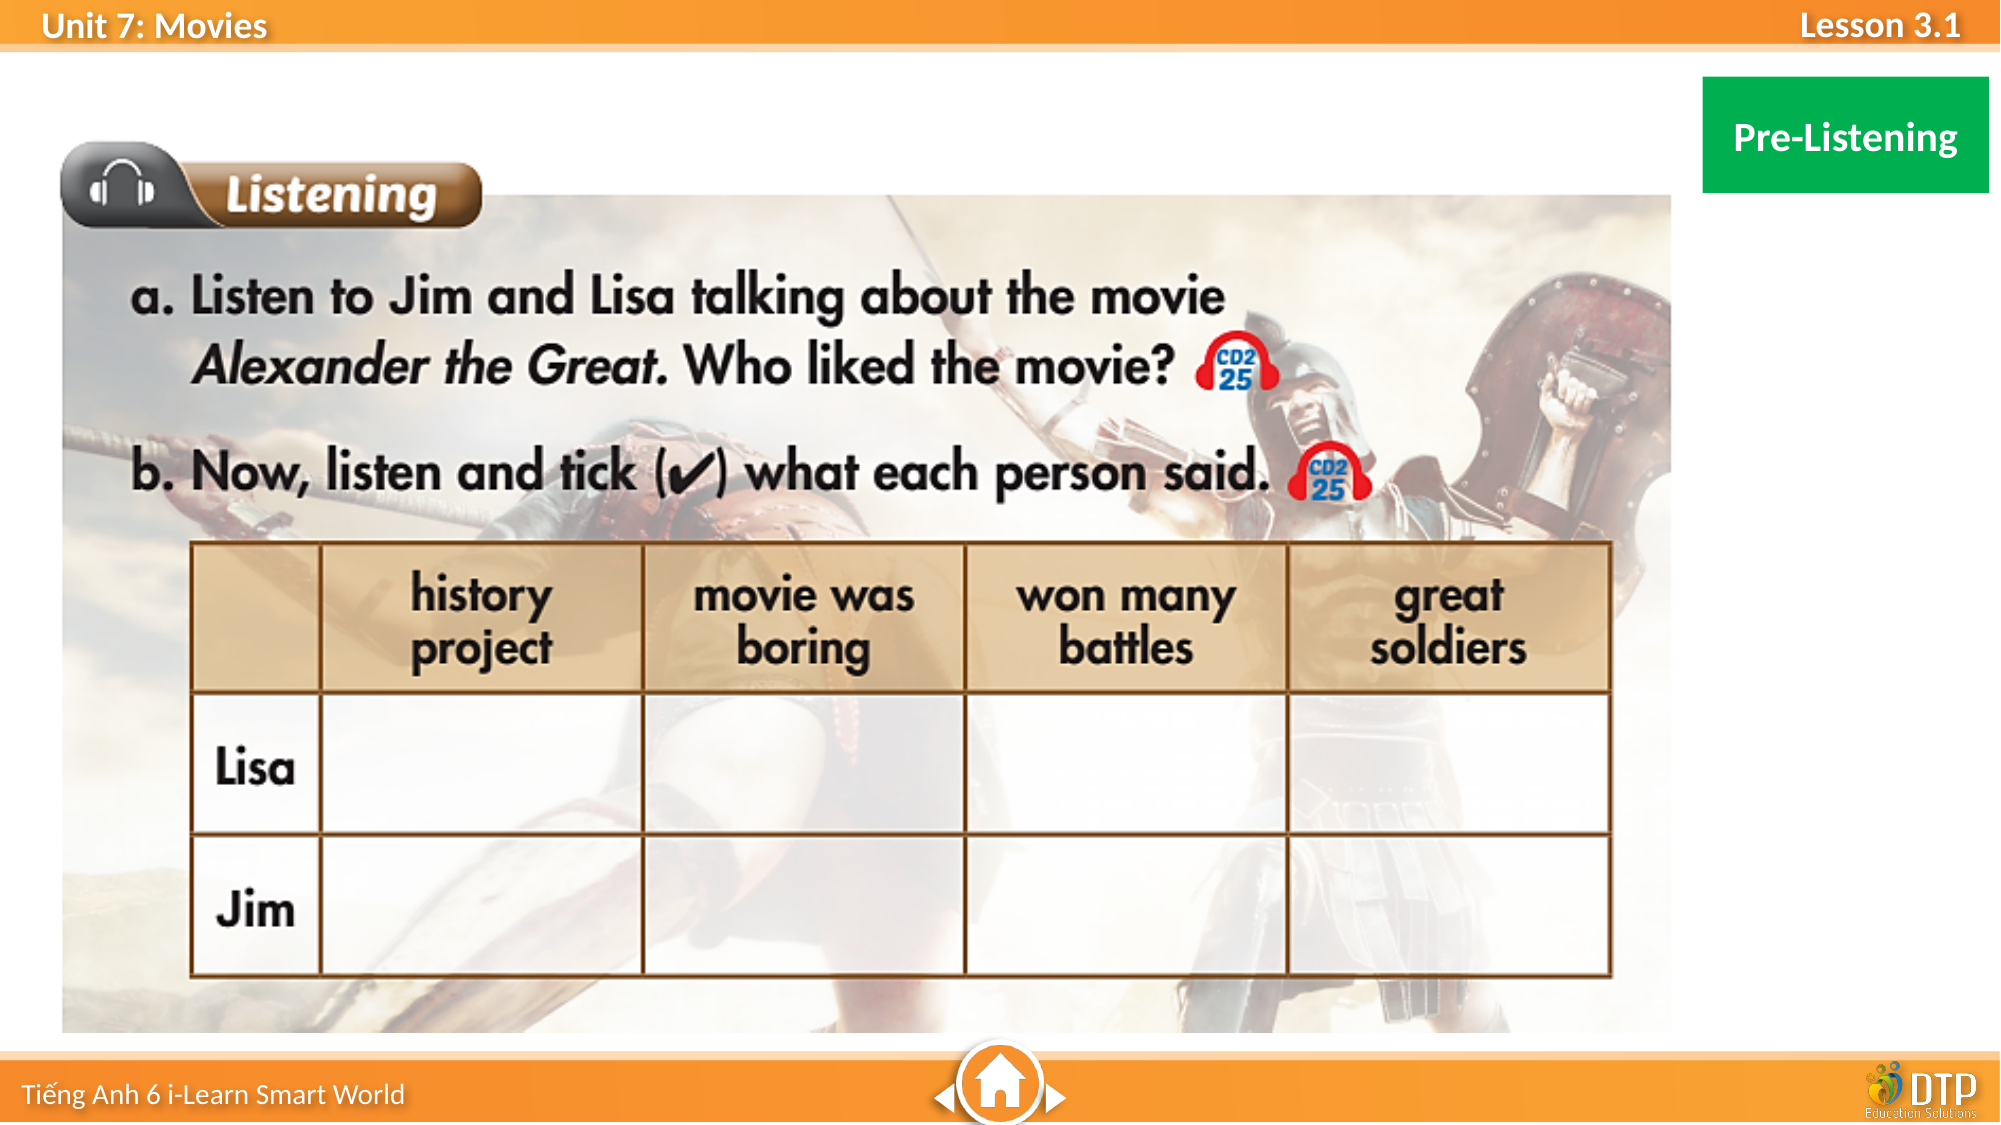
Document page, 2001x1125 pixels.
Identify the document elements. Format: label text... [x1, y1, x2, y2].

picture [0, 0, 2000, 1125]
text_box Pre-Listening [1701, 74, 1991, 195]
